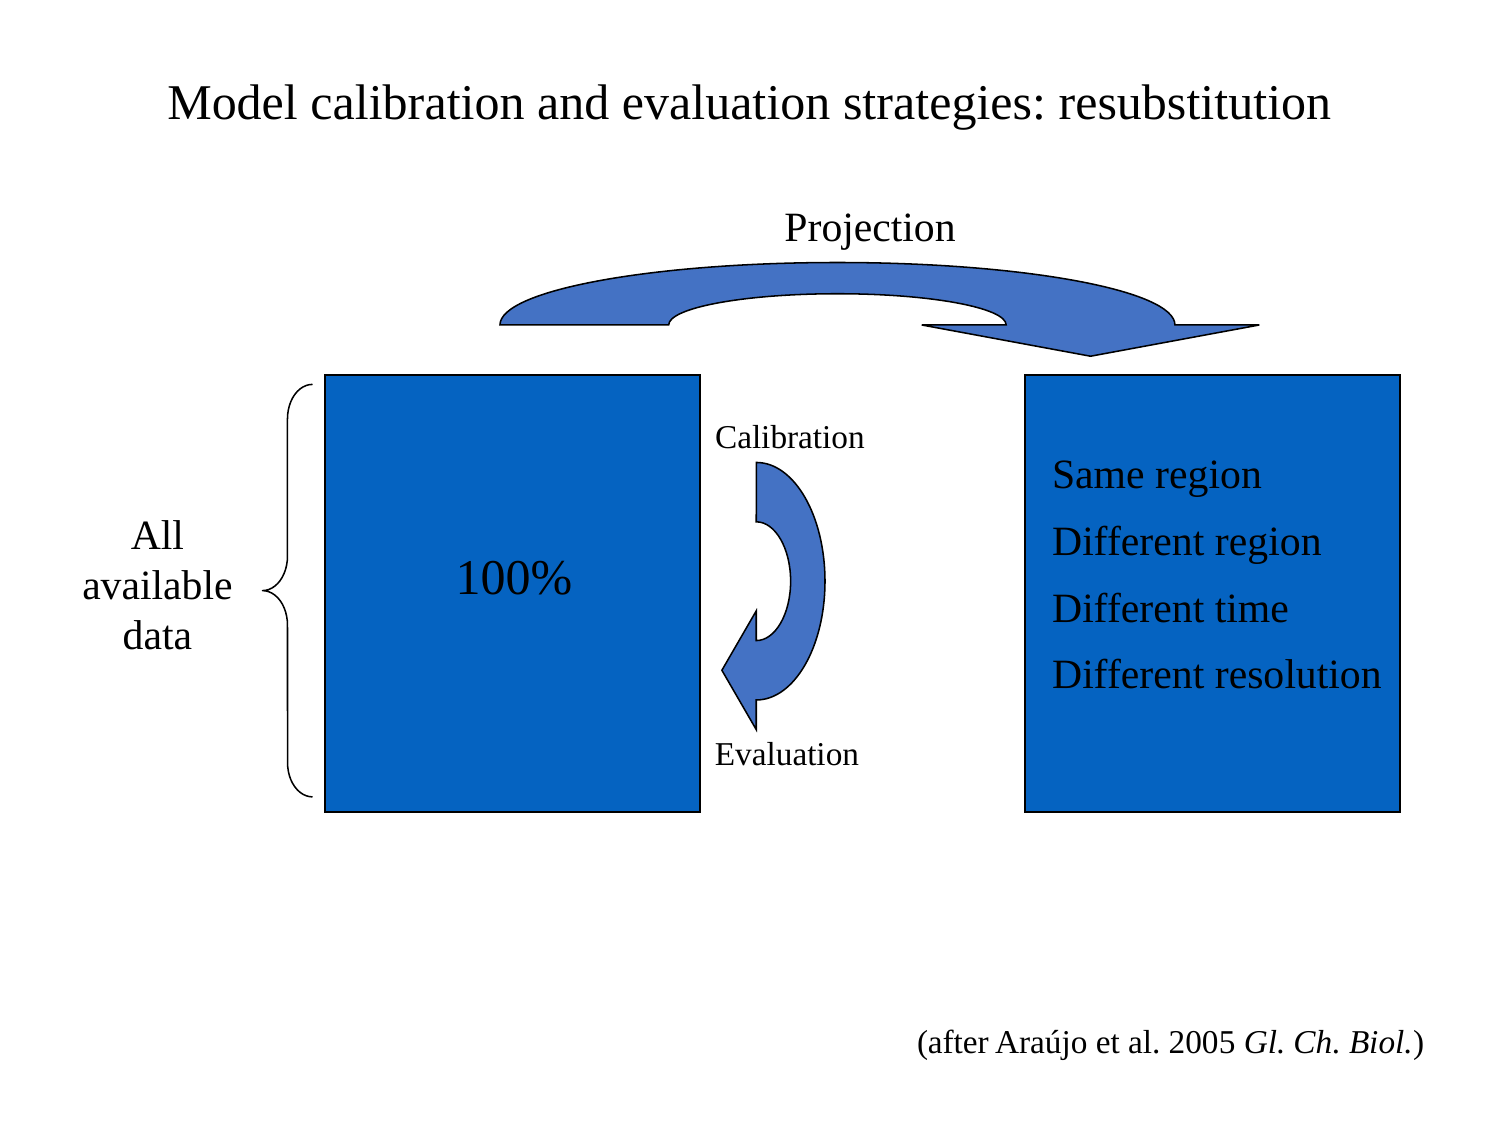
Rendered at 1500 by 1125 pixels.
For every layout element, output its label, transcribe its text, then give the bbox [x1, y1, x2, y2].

text_box Calibration [700, 407, 881, 463]
text_box [499, 262, 1260, 357]
text_box [324, 374, 700, 813]
text_box Projection [769, 192, 971, 257]
text_box (after Araújo et al. 2005 Gl. Ch. Biol.) [902, 1012, 1439, 1068]
text_box Model calibration and evaluation strategies: resubstitution [149, 62, 1350, 138]
text_box 100% [440, 537, 588, 613]
text_box Same region Different region Different time Different resolution [1037, 439, 1413, 765]
text_box Evaluation [700, 724, 875, 780]
text_box [721, 463, 826, 724]
text_box All available data [37, 500, 278, 665]
text_box [1024, 374, 1400, 813]
text_box [278, 384, 313, 797]
